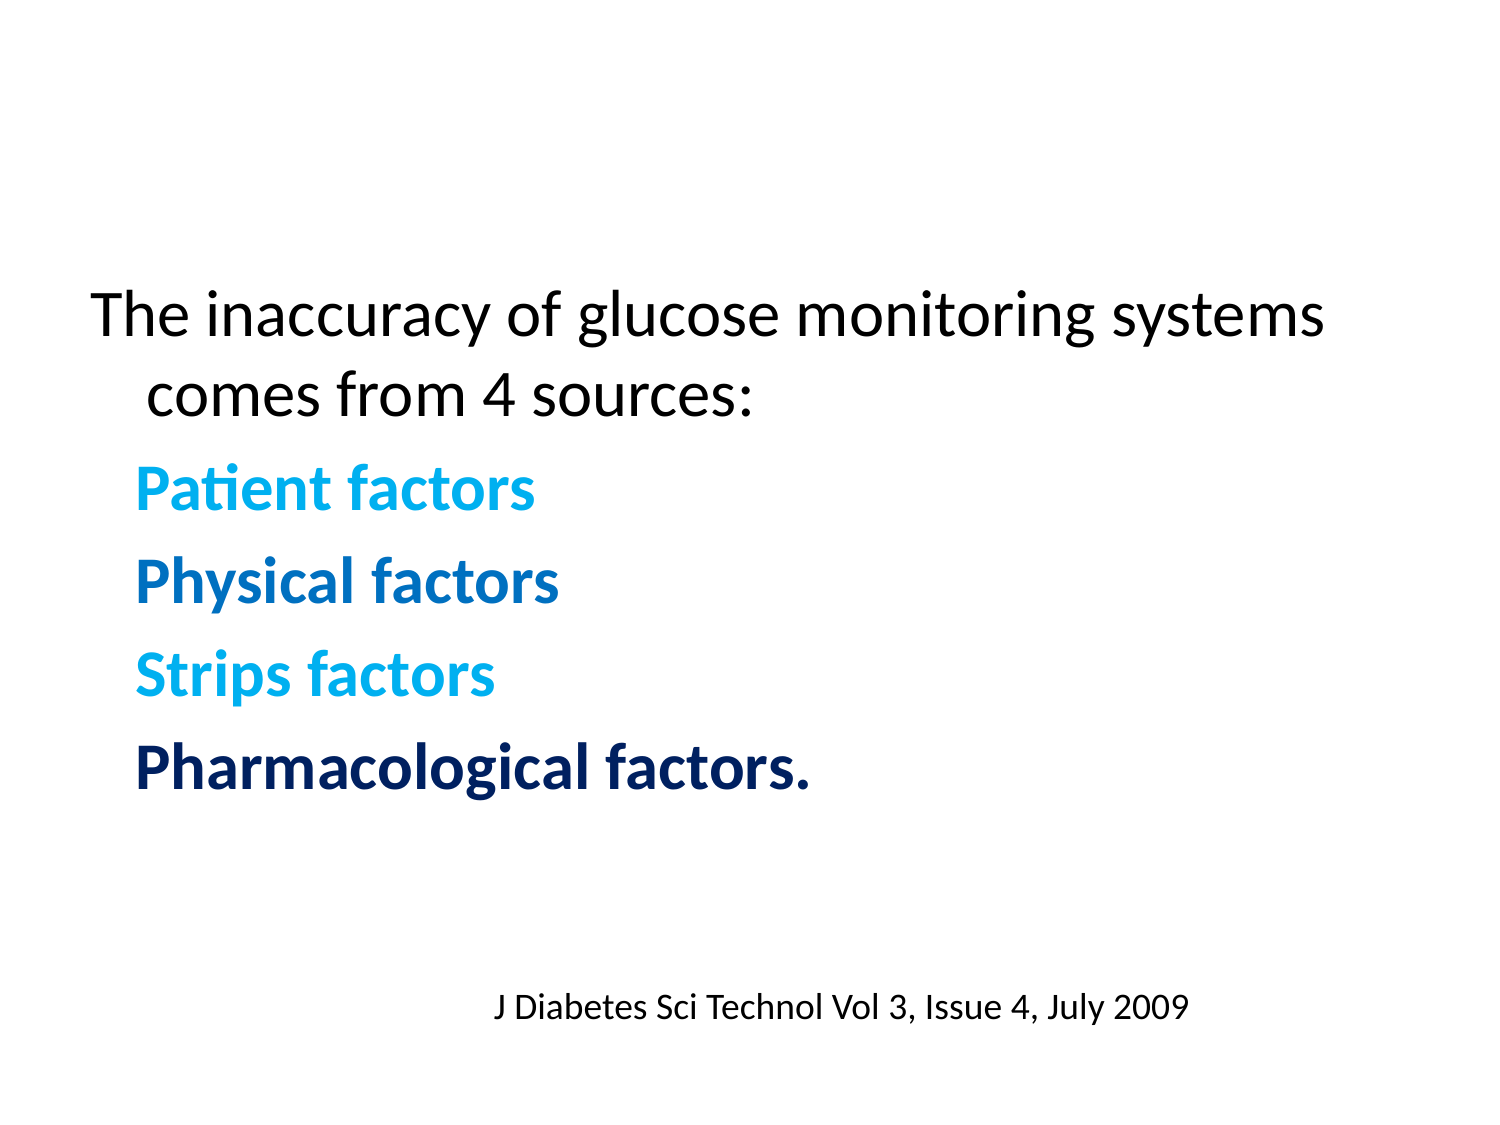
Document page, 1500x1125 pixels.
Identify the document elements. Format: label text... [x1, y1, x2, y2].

text_box J Diabetes Sci Technol Vol 3, Issue 4, July 2009 [479, 974, 1205, 1035]
list The inaccuracy of glucose monitoring systems comes from 4 sources: Patient factors Physical factors Strips factors Pharmacological factors. [75, 262, 1425, 1005]
